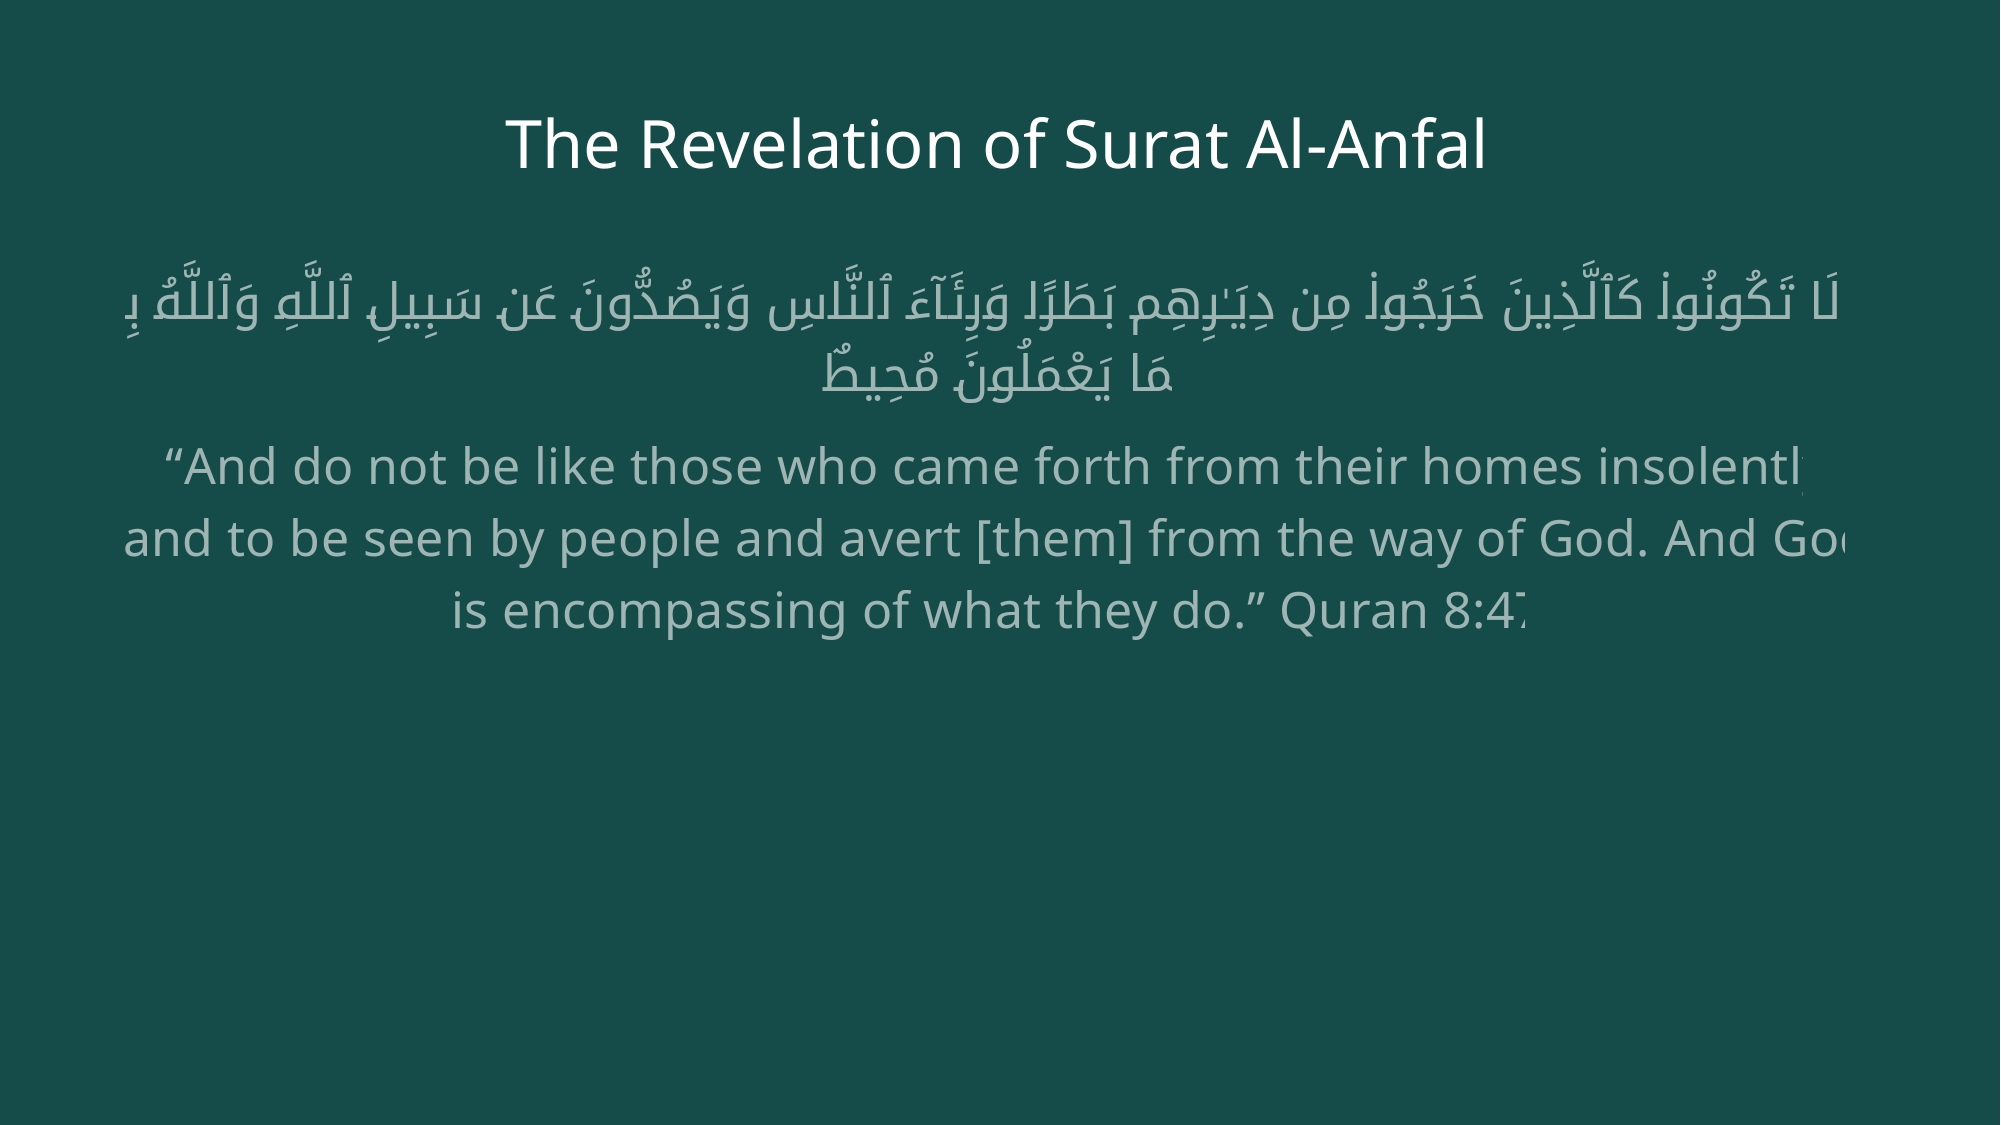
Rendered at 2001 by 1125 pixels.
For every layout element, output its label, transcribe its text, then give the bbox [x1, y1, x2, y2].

title The Revelation of Surat Al-Anfal [118, 101, 1878, 257]
list وَلَا تَكُونُوا۟ كَٱلَّذِينَ خَرَجُوا۟ مِن دِيَـٰرِهِم بَطَرًا وَرِئَآءَ ٱلنَّاسِ وَيَصُدُّونَ عَن سَبِيلِ ٱللَّهِ وَٱللَّهُ بِمَا يَعْمَلُونَ مُحِيطٌ “And do not be like those who came forth from their homes insolently and to be seen by people and avert [them] from the way of God. And God is encompassing of what they do.” Quran 8:47 [118, 257, 1878, 947]
